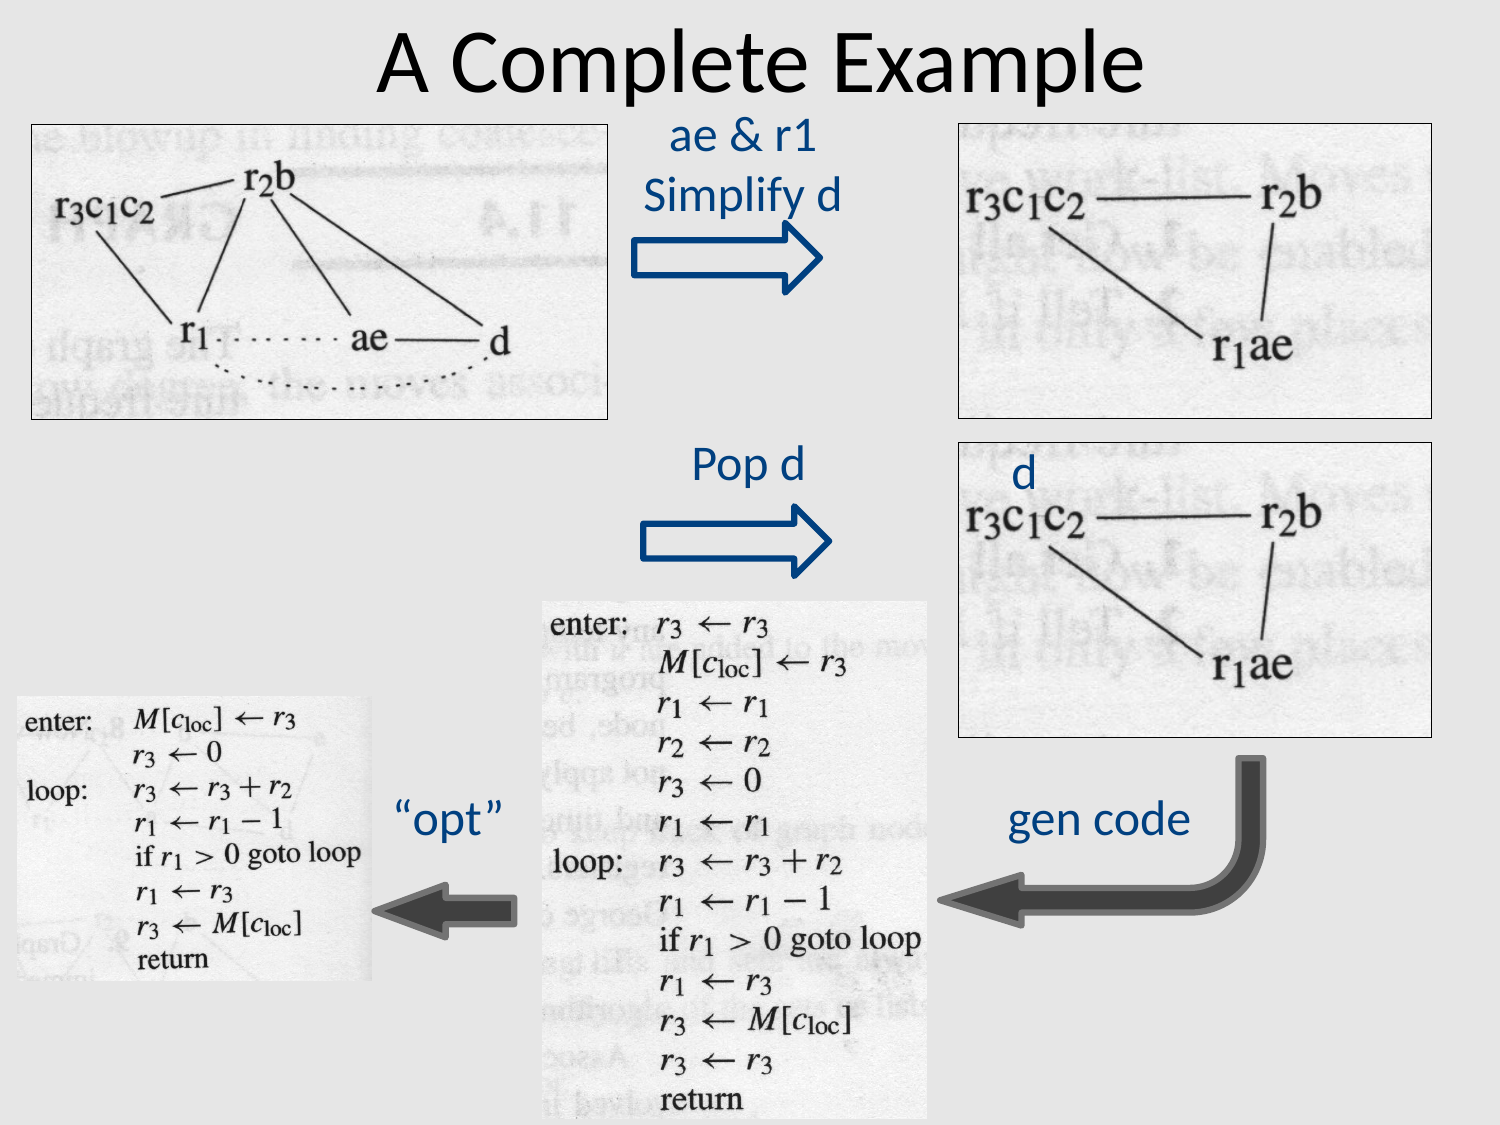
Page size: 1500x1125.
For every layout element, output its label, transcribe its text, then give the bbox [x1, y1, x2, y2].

text_box ae & r1 Simplify d [603, 93, 883, 229]
picture [541, 600, 927, 1119]
text_box [376, 884, 515, 938]
text_box “opt” [376, 777, 536, 853]
text_box [643, 506, 830, 577]
text_box gen code [966, 777, 1233, 853]
picture [957, 442, 1432, 739]
text_box [634, 229, 821, 293]
text_box [940, 758, 1264, 926]
text_box d [941, 432, 1108, 508]
picture [31, 124, 608, 420]
picture [958, 123, 1432, 420]
text_box Pop d [614, 423, 884, 498]
picture [16, 695, 372, 981]
title A Complete Example [124, 0, 1400, 150]
